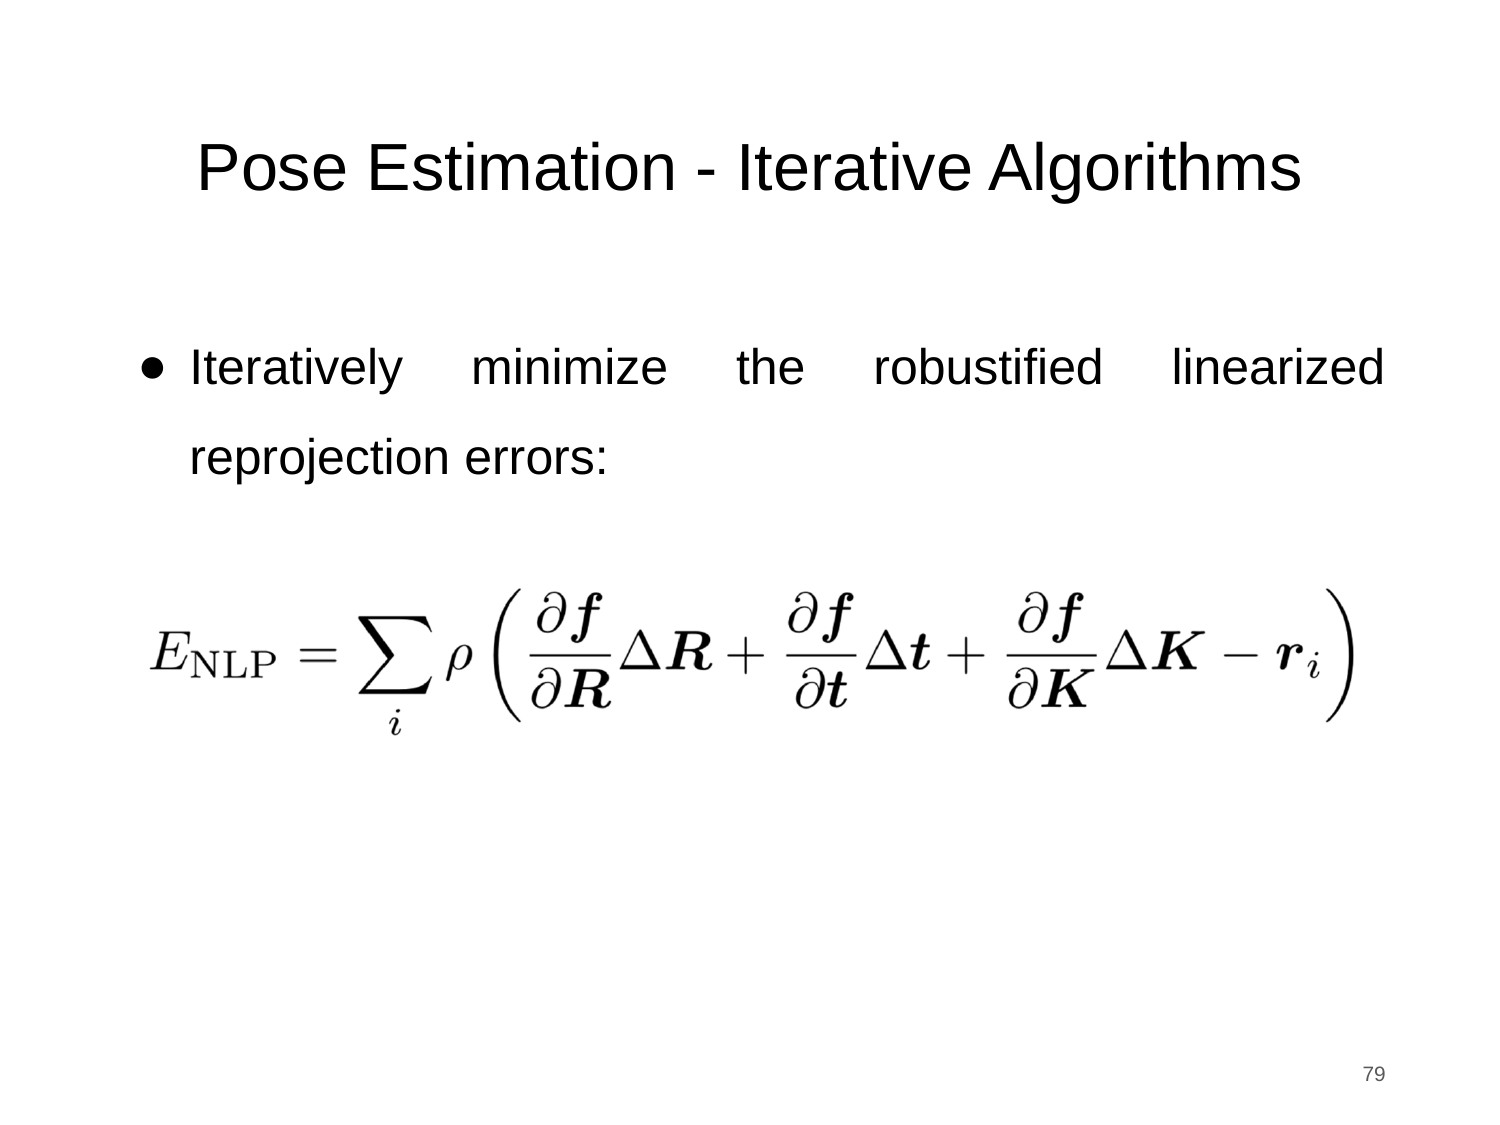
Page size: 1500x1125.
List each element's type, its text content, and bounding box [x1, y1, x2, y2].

title Pose Estimation - Iterative Algorithms [103, 59, 1397, 278]
picture [129, 538, 1371, 775]
slide_number 79 [1059, 1042, 1397, 1103]
list Iteratively minimize the robustified linearized reprojection errors: [103, 299, 1397, 1014]
